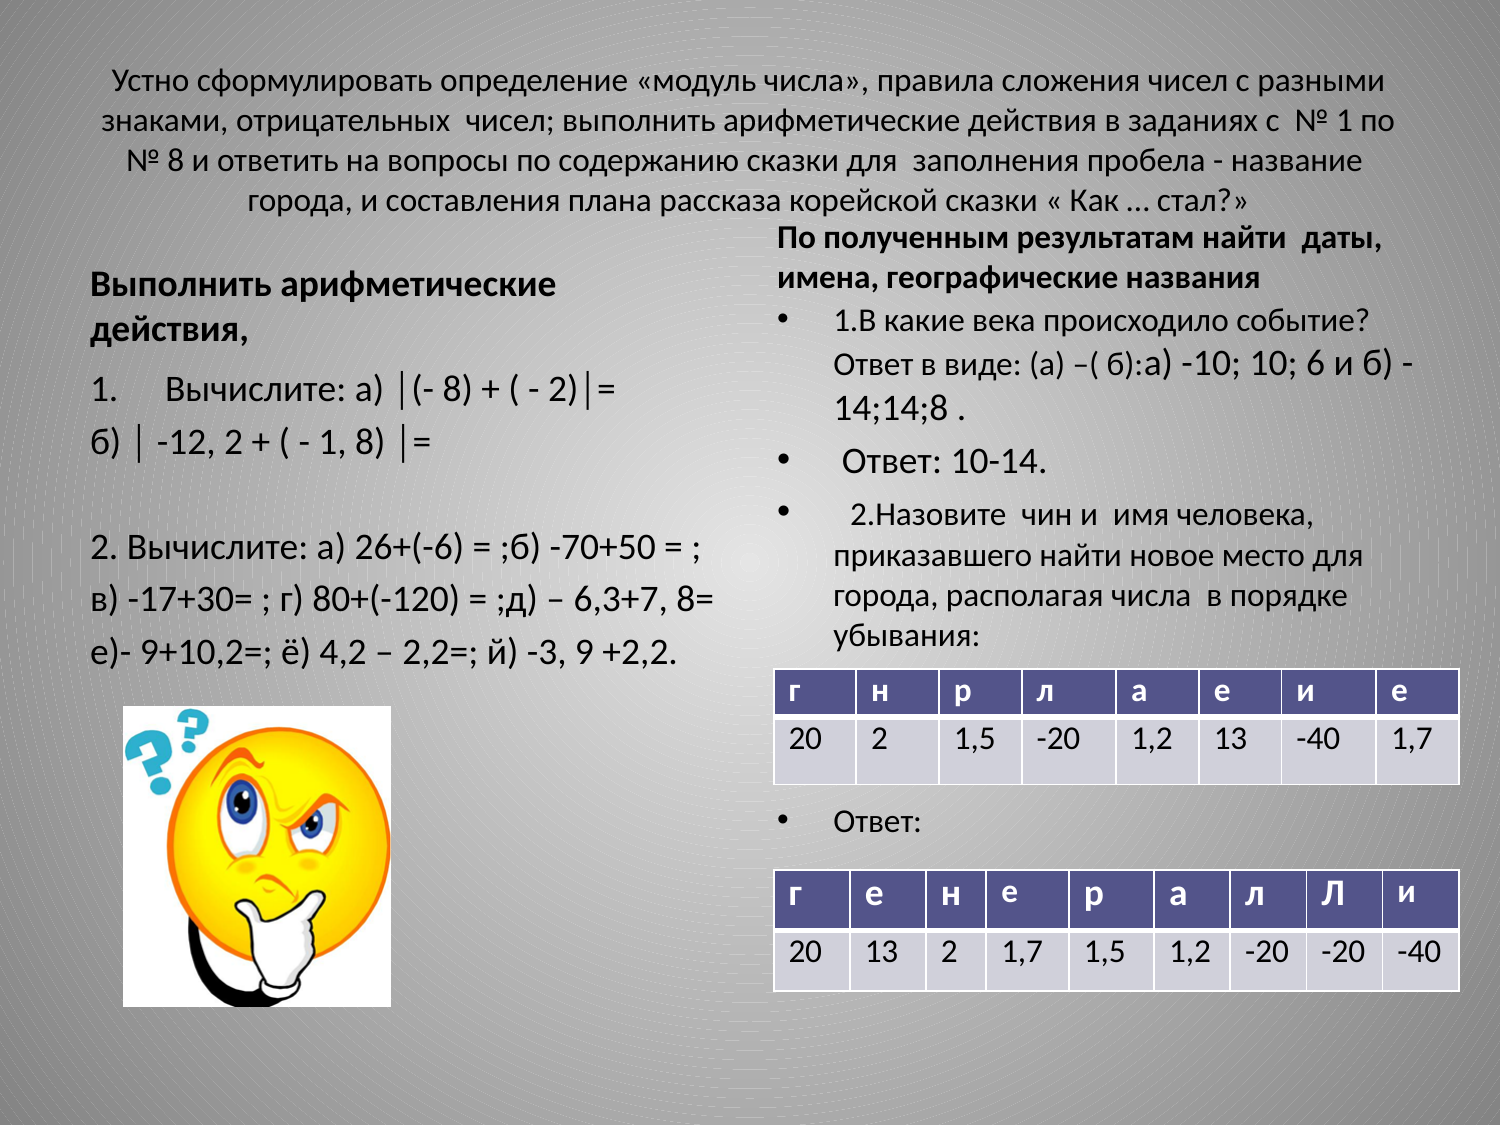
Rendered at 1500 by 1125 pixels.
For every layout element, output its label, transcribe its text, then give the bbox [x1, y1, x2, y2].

table_cell -20 [1231, 933, 1306, 990]
table_cell 1,5 [940, 720, 1021, 784]
table_header а [1155, 871, 1229, 928]
table_header р [940, 670, 1021, 714]
list 1.В какие века происходило событие? Ответ в виде: (а) –( б):а) -10; 10; 6 и б) -14;14;8 . Ответ: 10-14. 2.Назовите чин и имя человека, приказавшего найти новое место для города, располагая числа в порядке убывания: Ответ: [761, 290, 1447, 1106]
table_header л [1231, 871, 1306, 928]
table_cell 20 [775, 720, 855, 784]
table_cell 2 [857, 720, 938, 784]
table_header е [987, 871, 1068, 928]
table_cell -40 [1282, 720, 1375, 784]
table_header н [857, 670, 938, 714]
table_cell 1,5 [1070, 933, 1153, 990]
table_cell 1,7 [987, 933, 1068, 990]
table_header г [775, 871, 849, 928]
table_cell 20 [775, 933, 849, 990]
list Вычислите: а) │(- 8) + ( - 2)│= б) │ -12, 2 + ( - 1, 8) │= 2. Вычислите: а) 26+(-6) = ;б) -70+50 = ; в) -17+30= ; г) 80+(-120) = ;д) – 6,3+7, 8= е)- 9+10,2=; ё) 4,2 – 2,2=; й) -3, 9 +2,2. [75, 356, 738, 1005]
table_cell -20 [1307, 933, 1382, 990]
table_header и [1282, 670, 1375, 714]
table_cell 1,2 [1155, 933, 1229, 990]
table_header н [927, 871, 985, 928]
title Устно сформулировать определение «модуль числа», правила сложения чисел с разными знаками, отрицательных чисел; выполнить арифметические действия в заданиях с № 1 по № 8 и ответить на вопросы по содержанию сказки для заполнения пробела - название города, и составления плана рассказа корейской сказки « Как … стал?» [75, 45, 1424, 232]
table_cell 13 [851, 933, 925, 990]
table_header е [851, 871, 925, 928]
table_header Л [1307, 871, 1382, 928]
table_header р [1070, 871, 1153, 928]
table_cell -40 [1383, 933, 1458, 990]
table_header и [1383, 871, 1458, 928]
list По полученным результатам найти даты, имена, географические названия [761, 219, 1425, 290]
table_cell 1,2 [1117, 720, 1198, 784]
table_cell 2 [927, 933, 985, 990]
table_header е [1377, 670, 1458, 714]
picture [123, 706, 392, 1007]
list Выполнить арифметические действия, [75, 251, 738, 356]
table_cell 13 [1200, 720, 1281, 784]
table_cell -20 [1023, 720, 1115, 784]
table_header а [1117, 670, 1198, 714]
table_header л [1023, 670, 1115, 714]
table_header г [775, 670, 855, 714]
table_cell 1,7 [1377, 720, 1458, 784]
table_header е [1200, 670, 1281, 714]
